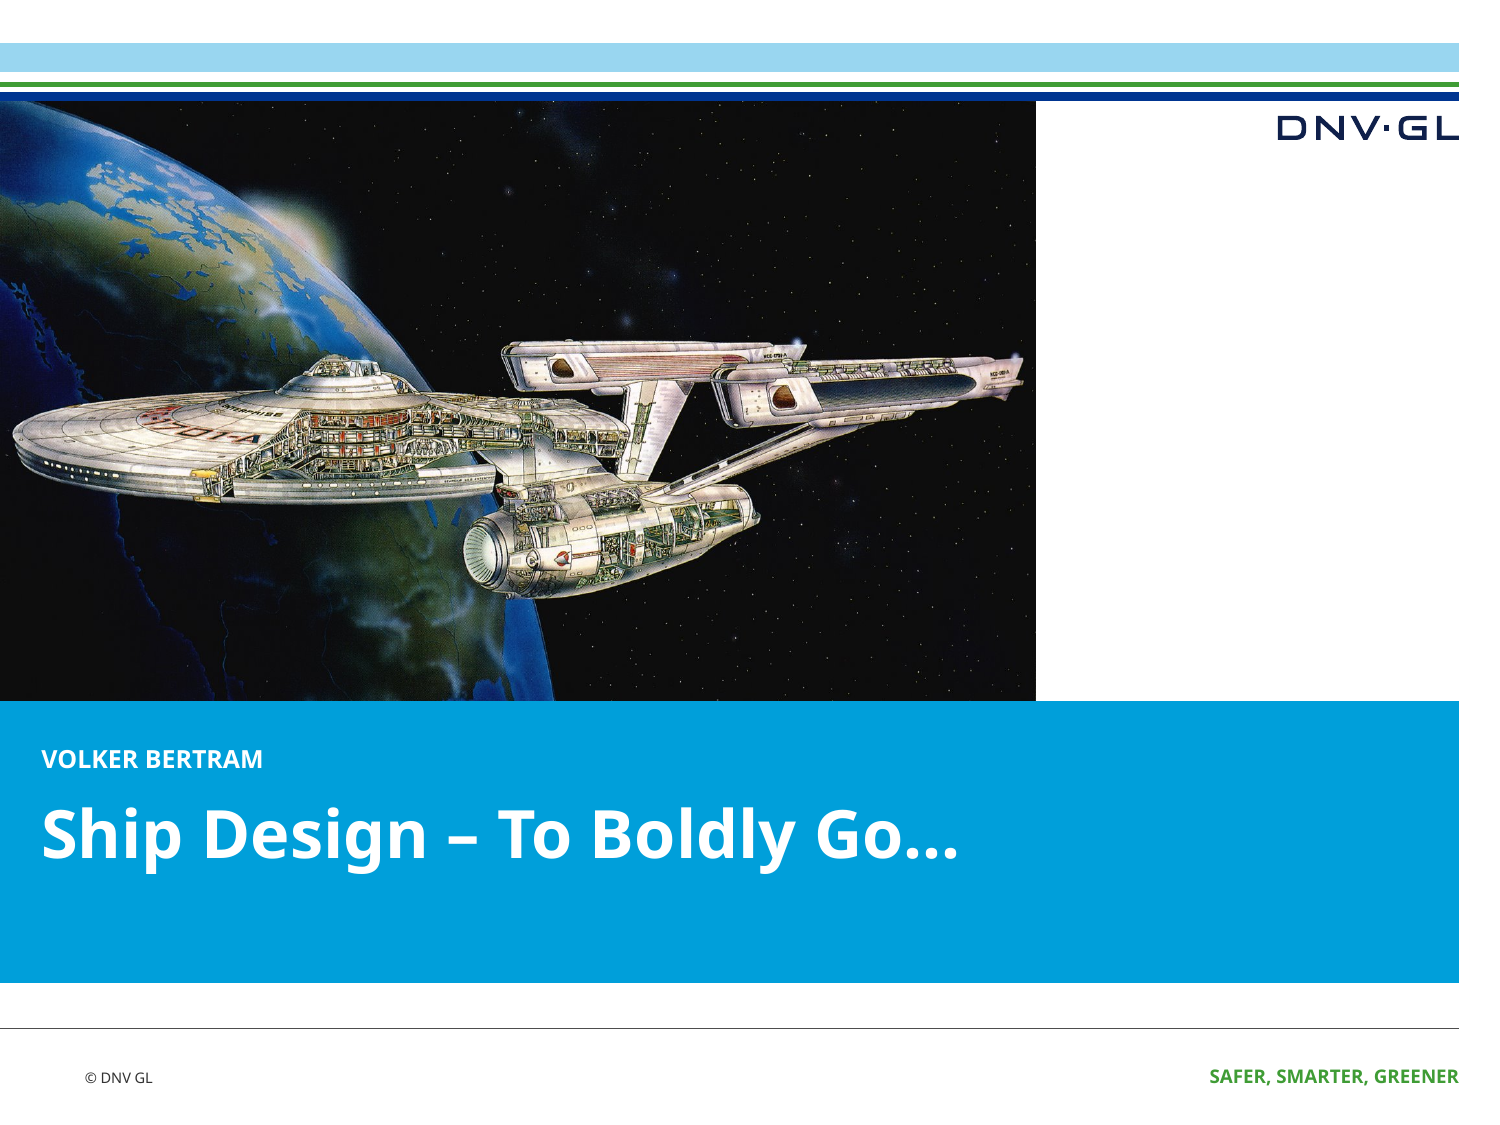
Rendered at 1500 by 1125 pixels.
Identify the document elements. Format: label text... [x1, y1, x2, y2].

title Ship Design – To Boldly Go… [41, 799, 1406, 1114]
list Volker Bertram [41, 739, 1099, 774]
picture [0, 101, 1036, 700]
